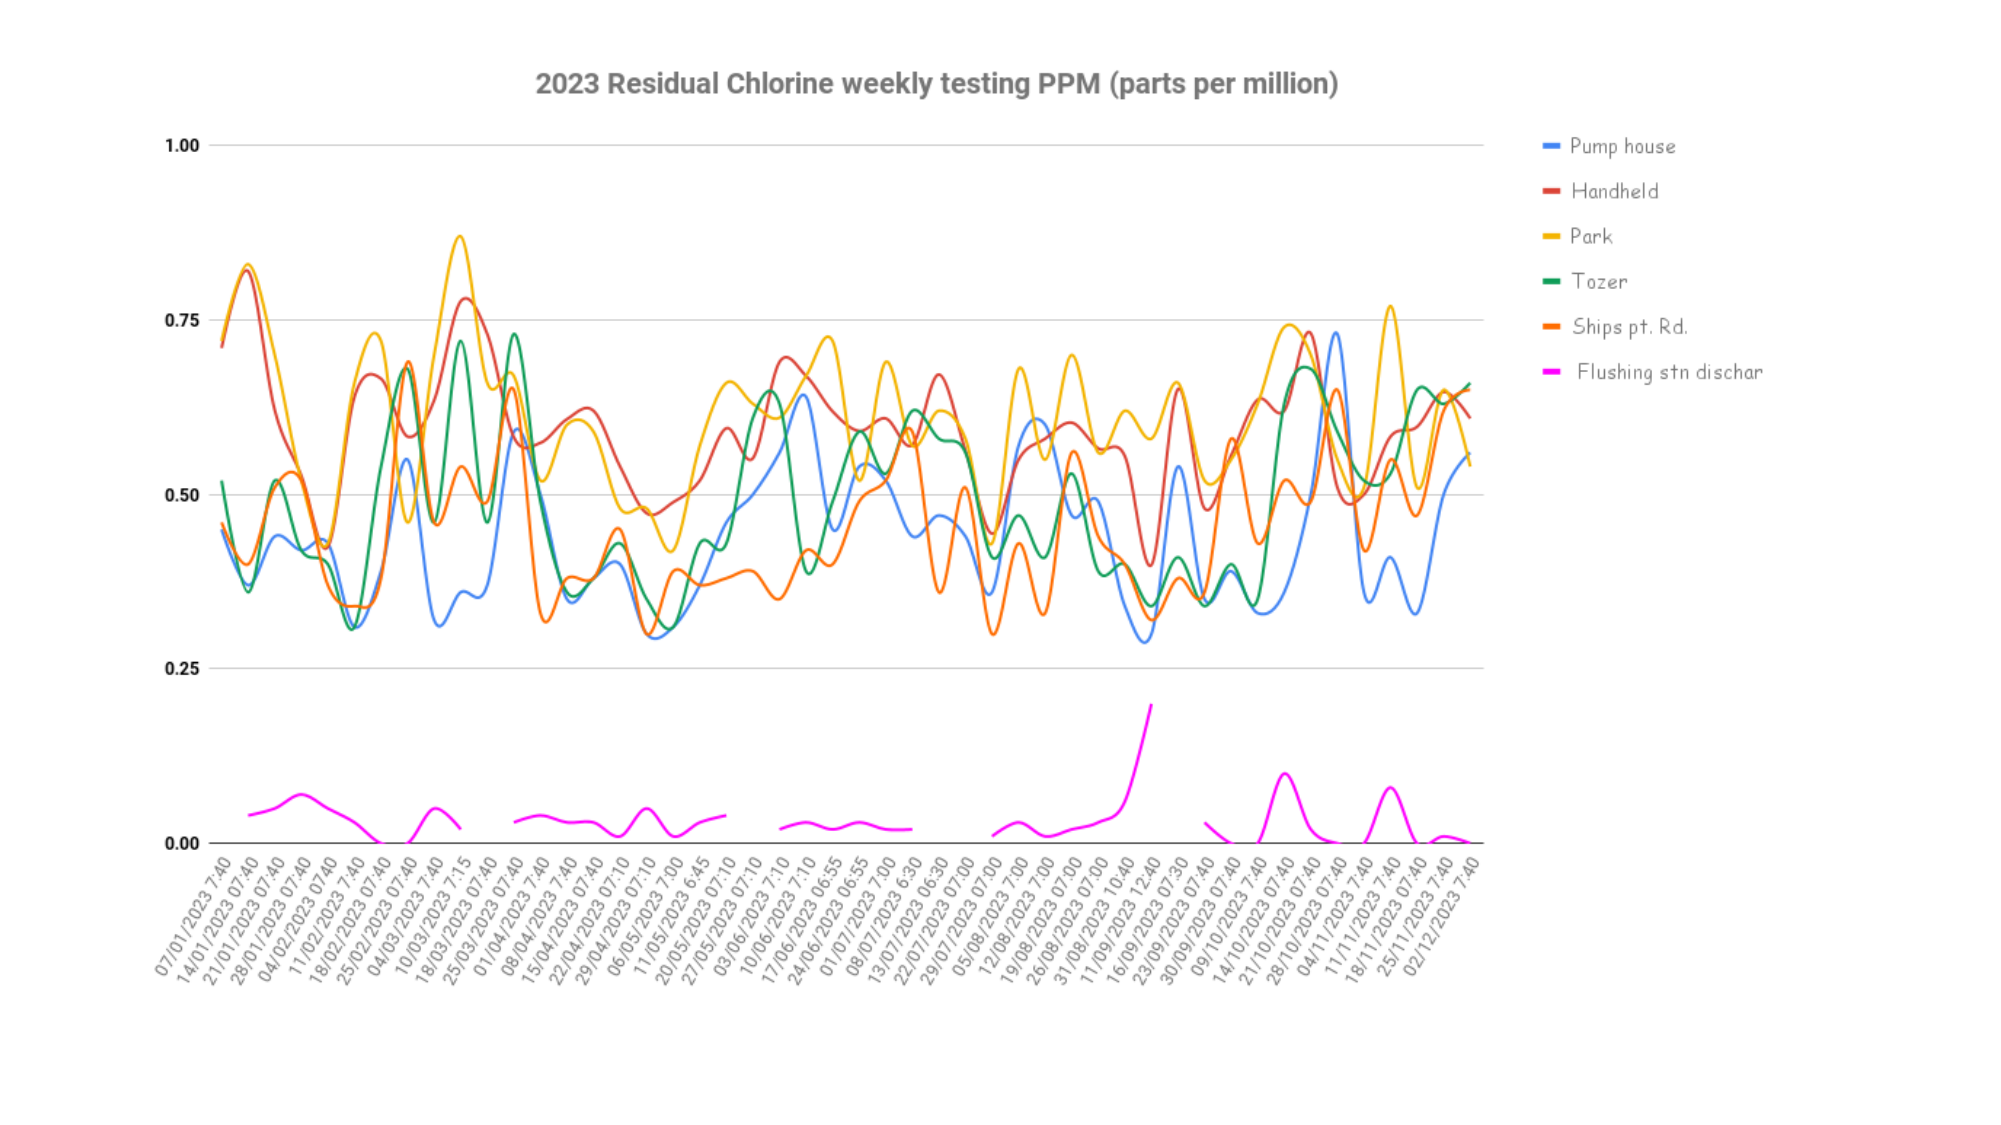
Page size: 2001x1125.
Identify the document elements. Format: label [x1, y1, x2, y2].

picture [113, 15, 1764, 1035]
